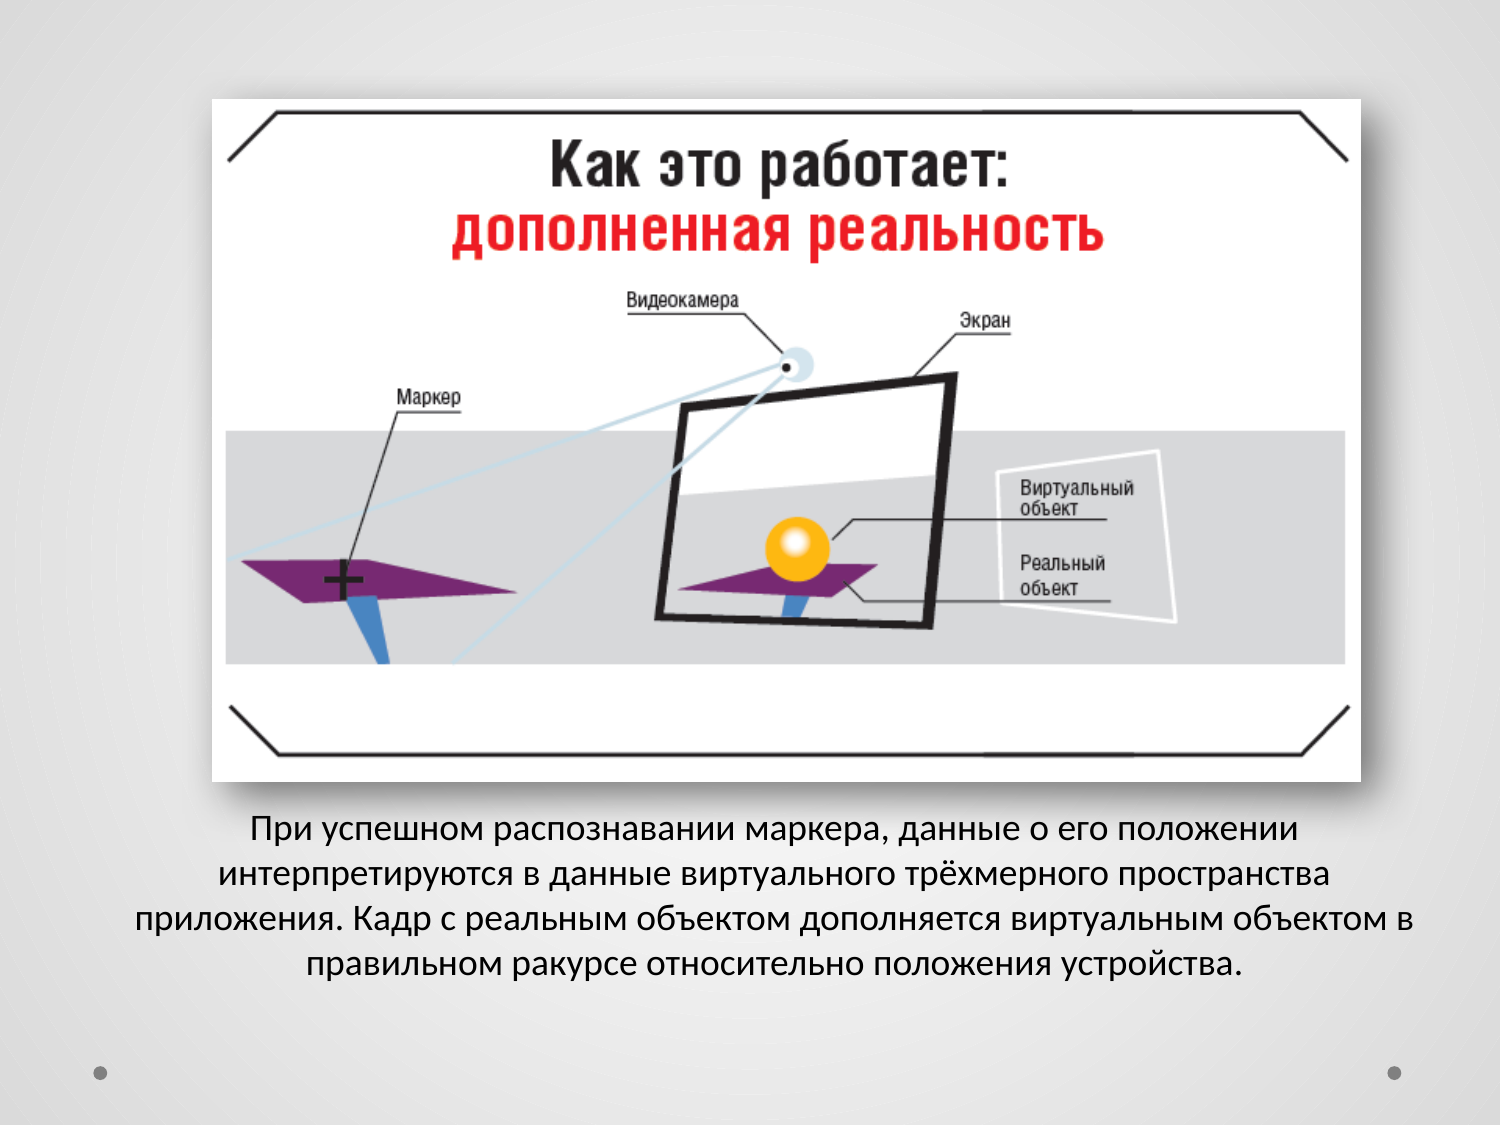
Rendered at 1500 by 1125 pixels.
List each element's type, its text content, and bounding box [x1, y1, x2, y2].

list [212, 99, 1362, 782]
title При успешном распознавании маркера, данные о его положении интерпретируются в данные виртуального трёхмерного пространства приложения. Кадр с реальным объектом дополняется виртуальным объектом в правильном ракурсе относительно положения устройства. [99, 800, 1450, 1125]
